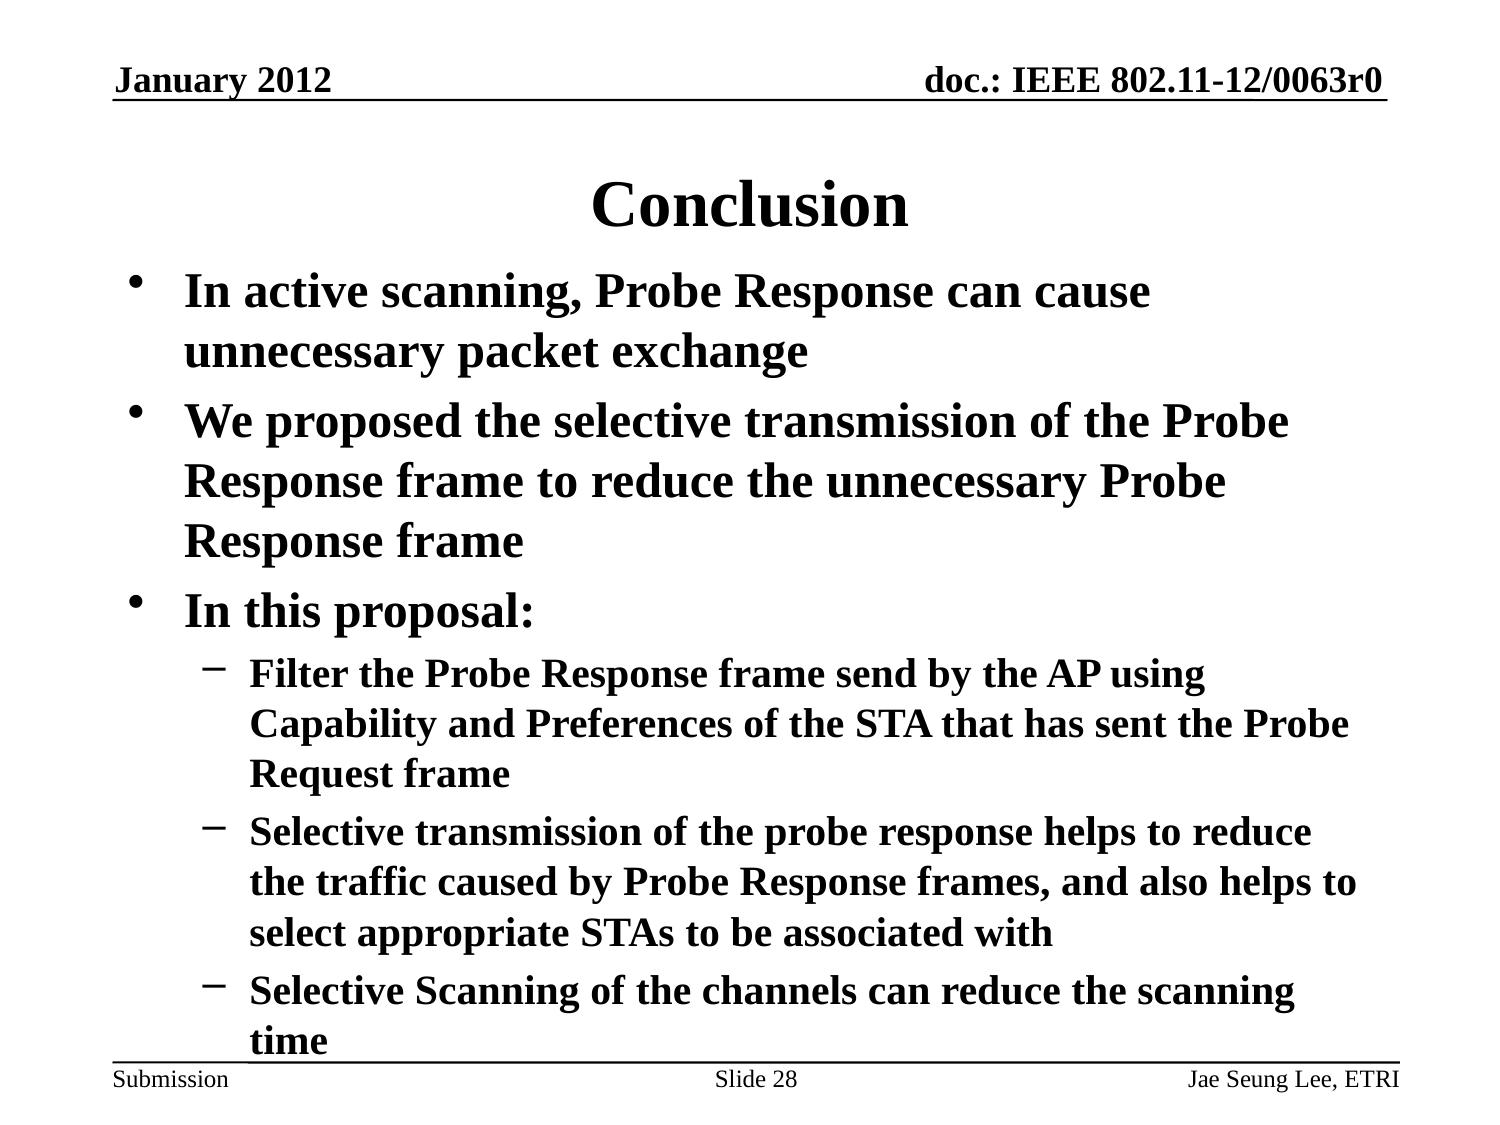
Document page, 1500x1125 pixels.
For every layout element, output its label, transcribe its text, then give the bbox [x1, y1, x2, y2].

slide_number Slide 28 [712, 1061, 800, 1093]
title Conclusion [112, 112, 1388, 249]
text_box In active scanning, Probe Response can cause unnecessary packet exchange We proposed the selective transmission of the Probe Response frame to reduce the unnecessary Probe Response frame In this proposal: Filter the Probe Response frame send by the AP using Capability and Preferences of the STA that has sent the Probe Request frame Selective transmission of the probe response helps to reduce the traffic caused by Probe Response frames, and also helps to select appropriate STAs to be associated with Selective Scanning of the channels can reduce the scanning time [112, 249, 1388, 450]
text_box Jae Seung Lee, ETRI [1187, 1062, 1401, 1093]
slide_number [114, 54, 335, 101]
